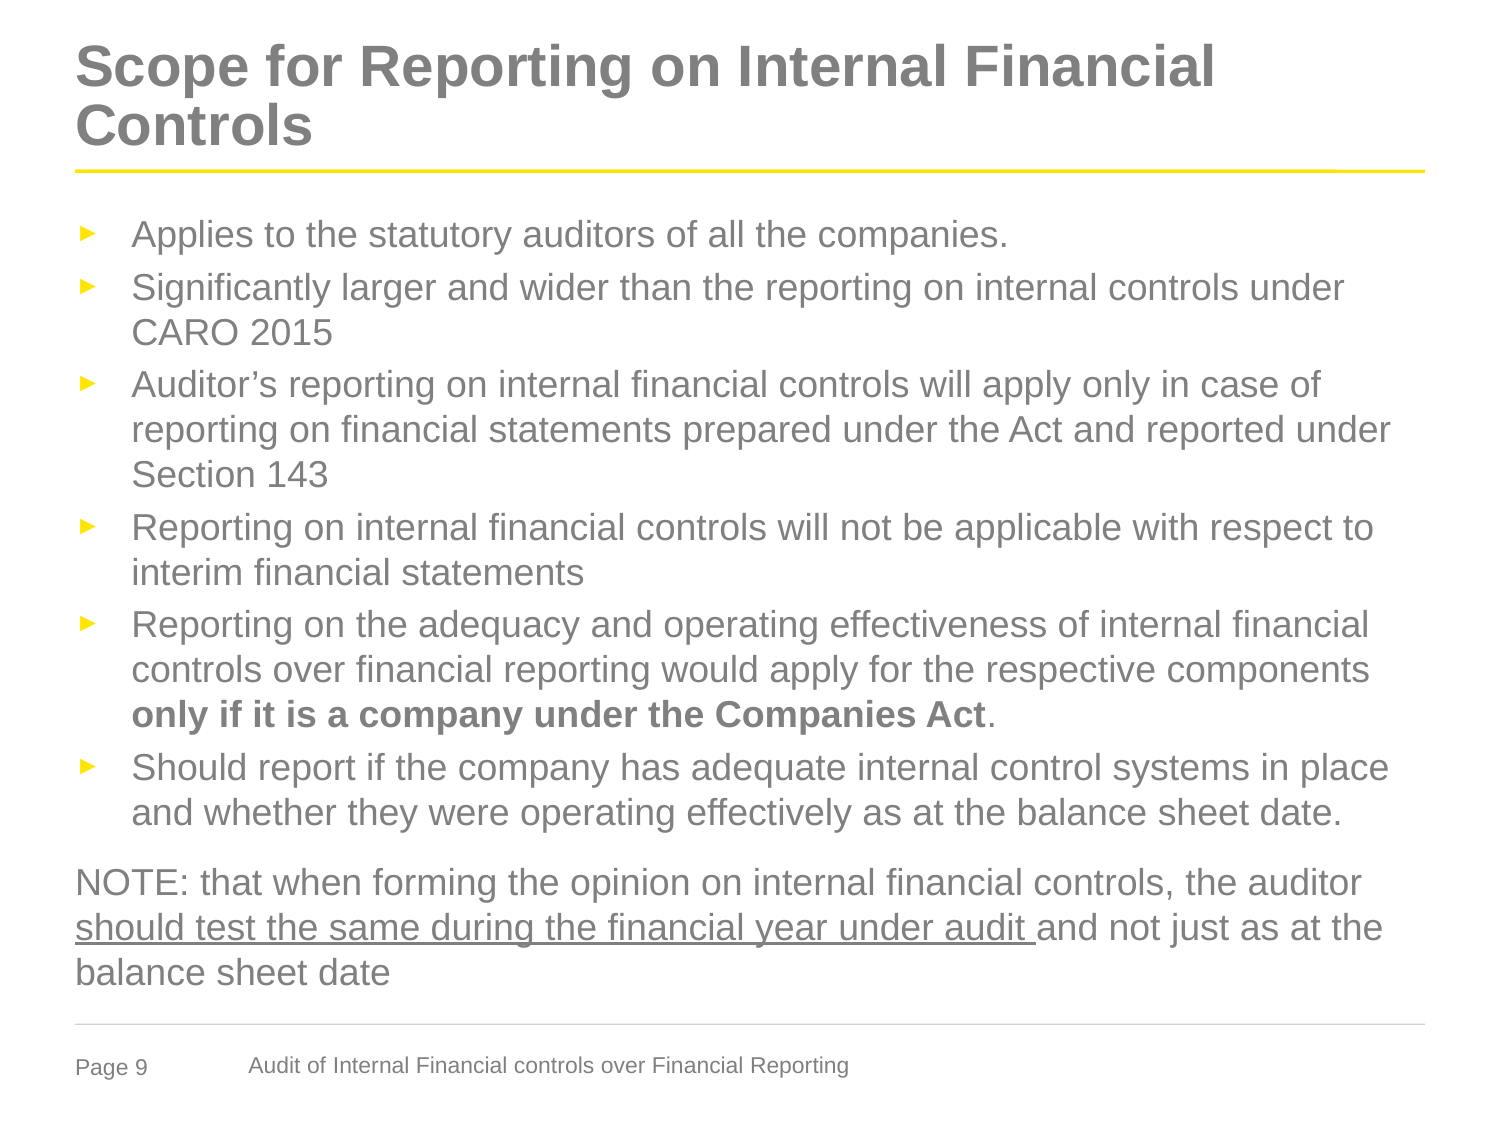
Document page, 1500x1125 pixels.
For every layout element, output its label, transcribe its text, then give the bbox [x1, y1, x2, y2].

title Scope for Reporting on Internal Financial Controls [75, 38, 1425, 180]
list Applies to the statutory auditors of all the companies. Significantly larger and wider than the reporting on internal controls under CARO 2015 Auditor’s reporting on internal financial controls will apply only in case of reporting on financial statements prepared under the Act and reported under Section 143 Reporting on internal financial controls will not be applicable with respect to interim financial statements Reporting on the adequacy and operating effectiveness of internal financial controls over financial reporting would apply for the respective components only if it is a company under the Companies Act. Should report if the company has adequate internal control systems in place and whether they were operating effectively as at the balance sheet date. NOTE: that when forming the opinion on internal financial controls, the auditor should test the same during the financial year under audit and not just as at the balance sheet date [75, 210, 1425, 1005]
